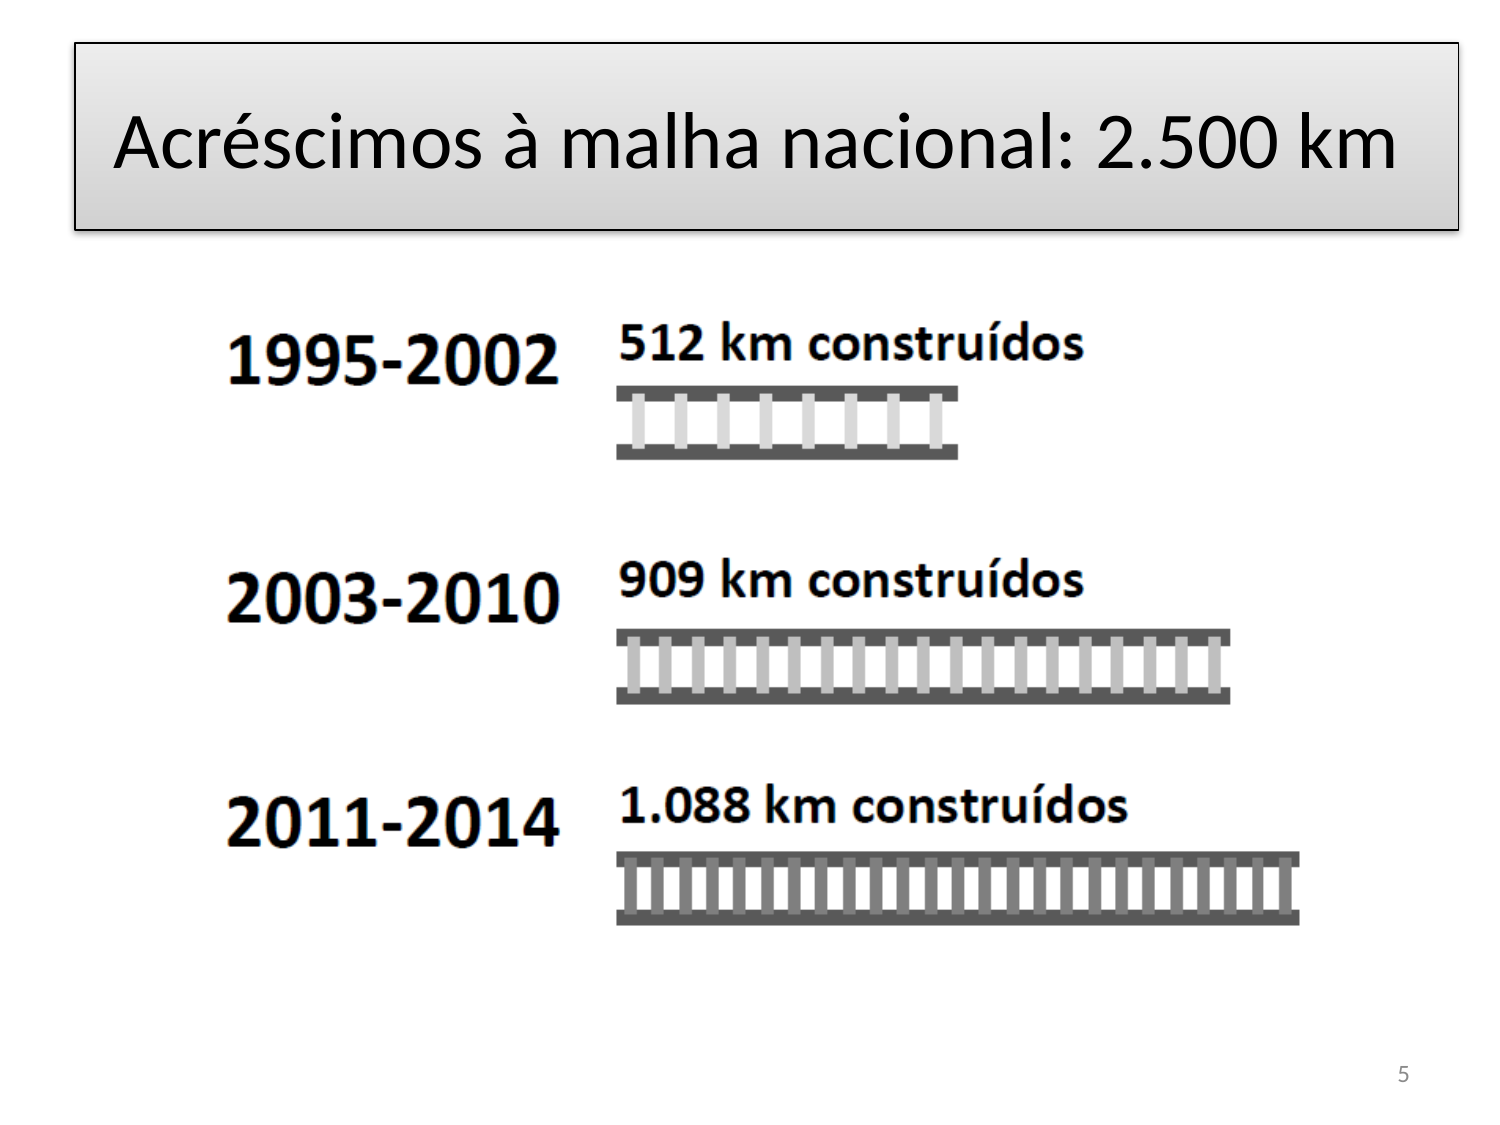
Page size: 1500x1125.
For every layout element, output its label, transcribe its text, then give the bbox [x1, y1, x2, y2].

slide_number 5 [1074, 1042, 1425, 1103]
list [143, 255, 1357, 998]
title Acréscimos à malha nacional: 2.500 km [74, 42, 1459, 231]
